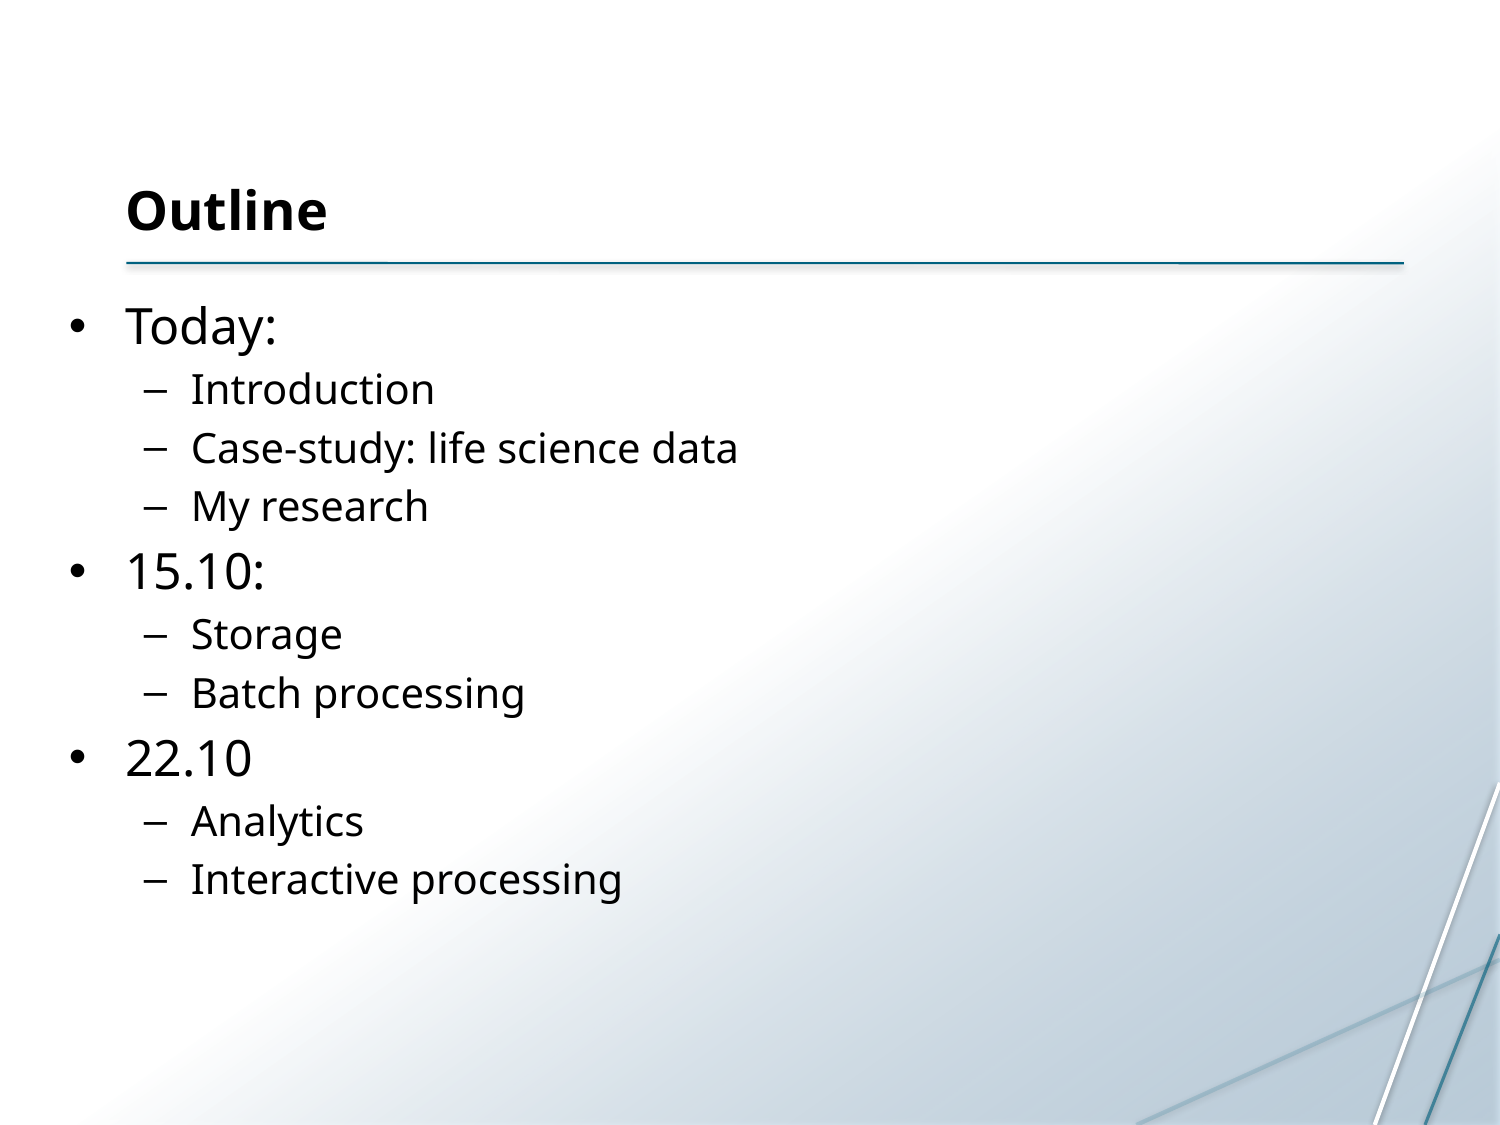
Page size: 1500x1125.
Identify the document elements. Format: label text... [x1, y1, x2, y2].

list Today: Introduction Case-study: life science data My research 15.10: Storage Batch processing 22.10 Analytics Interactive processing [54, 287, 1404, 1005]
title Outline [109, 49, 1403, 249]
